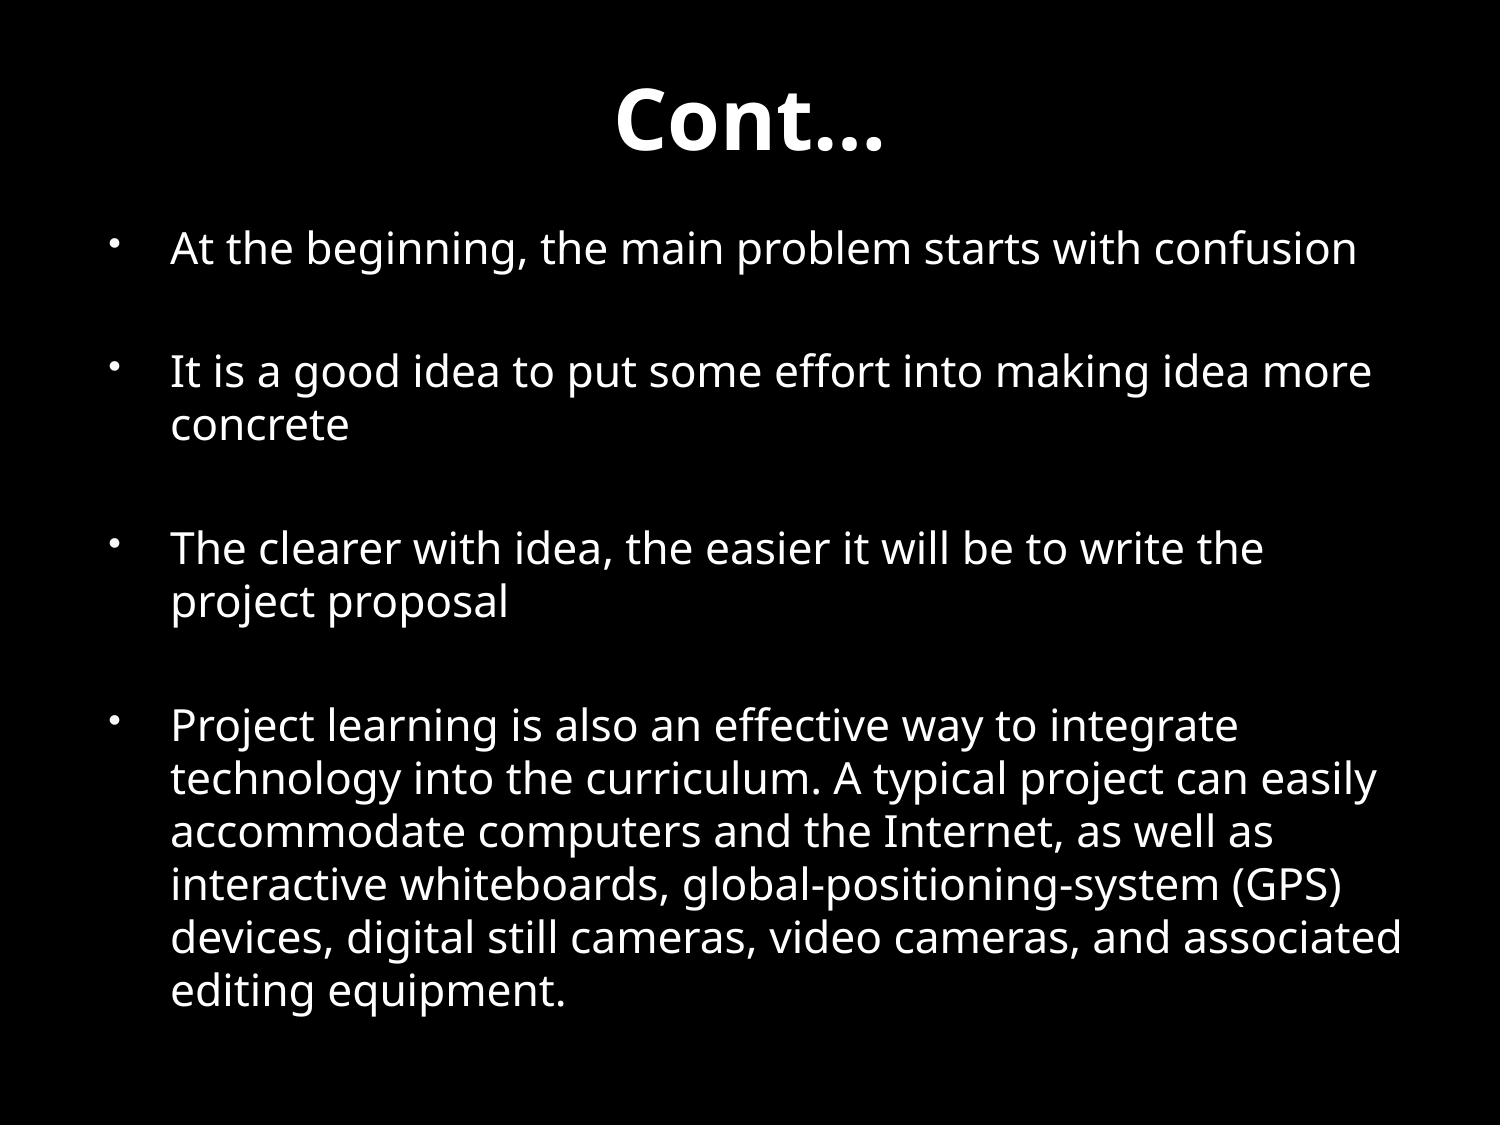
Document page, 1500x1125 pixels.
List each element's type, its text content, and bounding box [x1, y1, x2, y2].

title Cont… [75, 45, 1425, 188]
list At the beginning, the main problem starts with confusion It is a good idea to put some effort into making idea more concrete The clearer with idea, the easier it will be to write the project proposal Project learning is also an effective way to integrate technology into the curriculum. A typical project can easily accommodate computers and the Internet, as well as interactive whiteboards, global-positioning-system (GPS) devices, digital still cameras, video cameras, and associated editing equipment. [75, 212, 1425, 1035]
